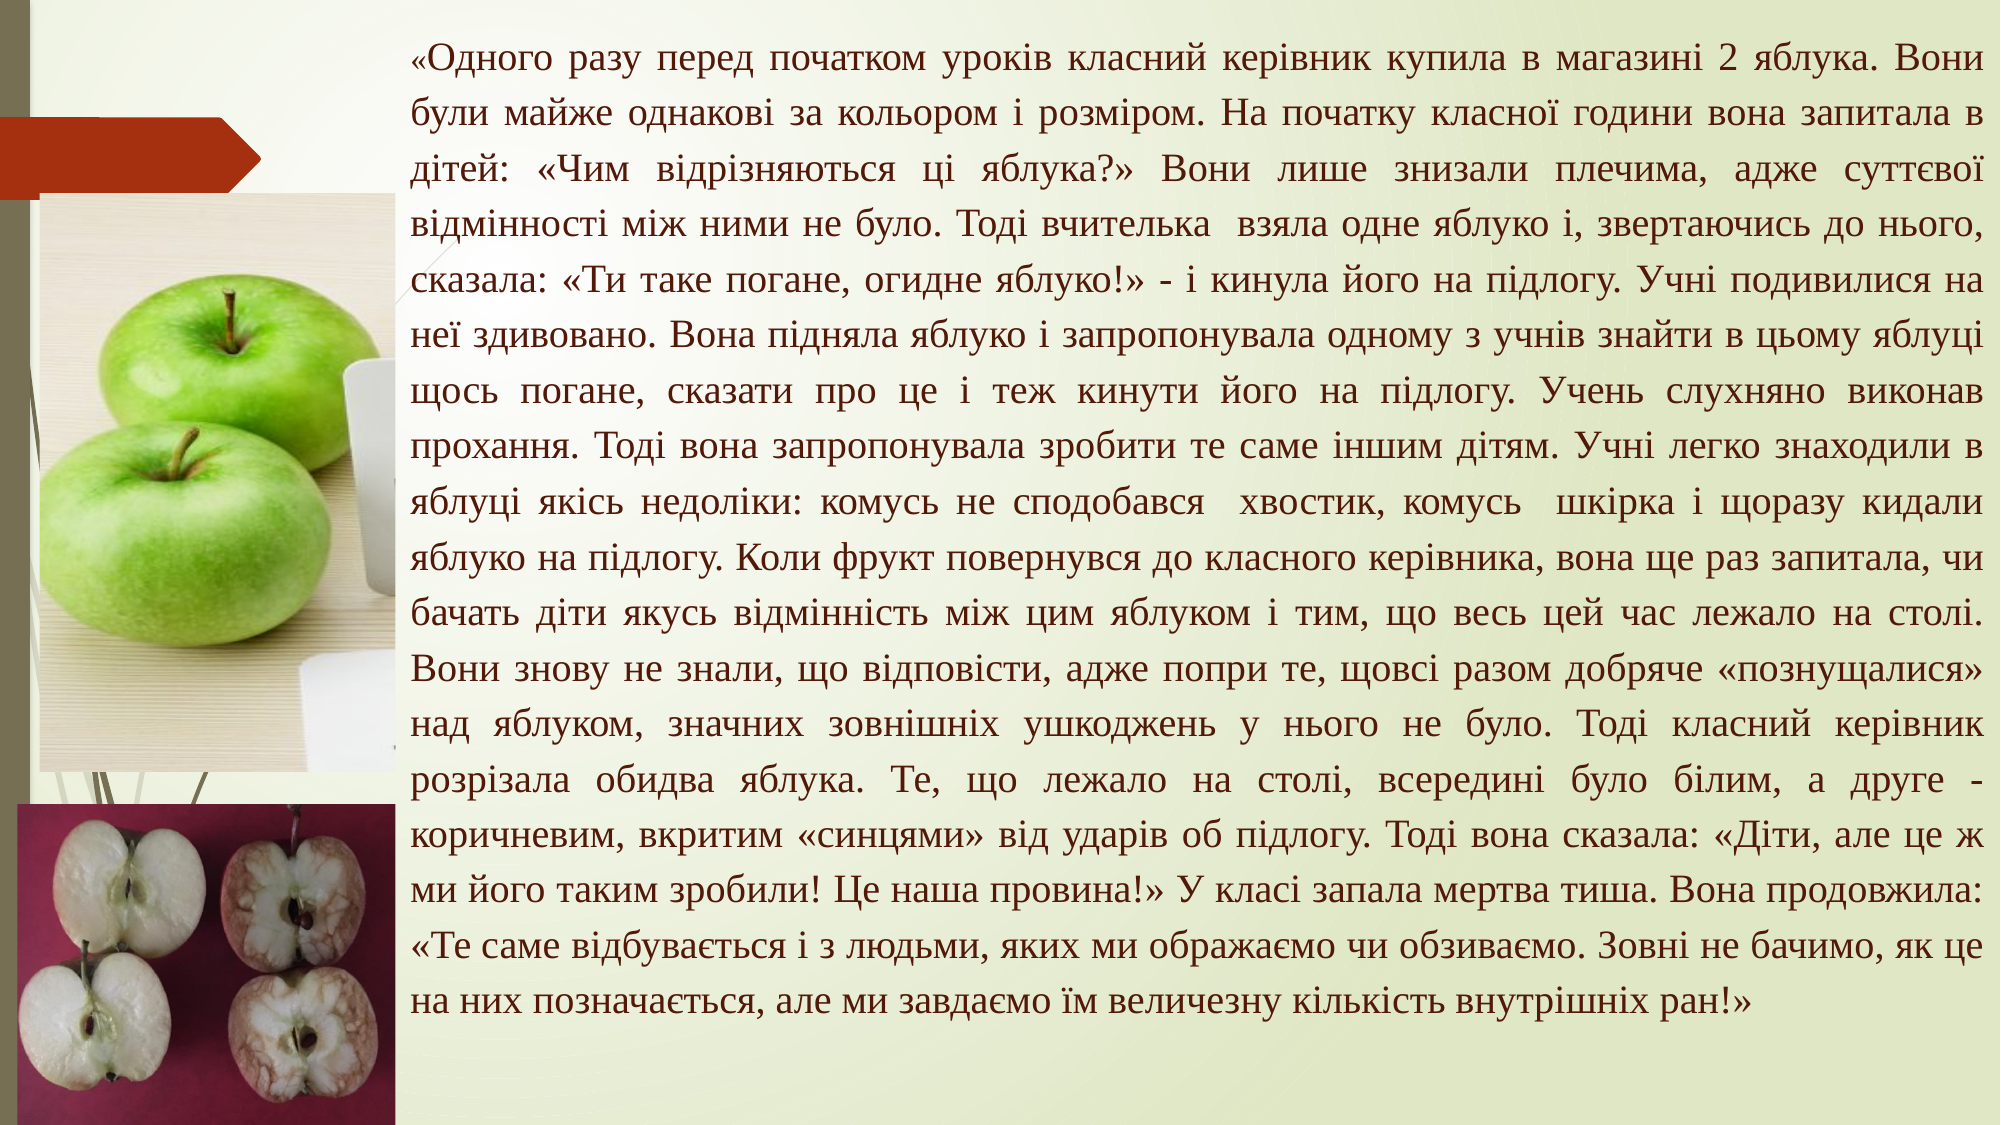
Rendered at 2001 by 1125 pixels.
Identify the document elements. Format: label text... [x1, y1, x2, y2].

list «Одного разу перед початком уроків класний керівник купила в магазині 2 яблука. Вони були майже однакові за кольором і розміром. На початку класної години вона запитала в дітей: «Чим відрізняються ці яблука?» Вони лише знизали плечима, адже суттєвої відмінності між ними не було. Тоді вчителька взяла одне яблуко і, звертаючись до нього, сказала: «Ти таке погане, огидне яблуко!» - і кинула його на підлогу. Учні подивилися на неї здивовано. Вона підняла яблуко і запропонувала одному з учнів знайти в цьому яблуці щось погане, сказати про це і теж кинути його на підлогу. Учень слухняно виконав прохання. Тоді вона запропонувала зробити те саме іншим дітям. Учні легко знаходили в яблуці якісь недоліки: комусь не сподобався хвостик, комусь шкірка і щоразу кидали яблуко на підлогу. Коли фрукт повернувся до класного керівника, вона ще раз запитала, чи бачать діти якусь відмінність між цим яблуком і тим, що весь цей час лежало на столі. Вони знову не знали, що відповісти, адже попри те, щовсі разом добряче «познущалися» над яблуком, значних зовнішніх ушкоджень у нього не було. Тоді класний керівник розрізала обидва яблука. Те, що лежало на столі, всередині було білим, а друге - коричневим, вкритим «синцями» від ударів об підлогу. Тоді вона сказала: «Діти, але це ж ми його таким зробили! Це наша провина!» У класі запала мертва тиша. Вона продовжила: «Те саме відбувається і з людьми, яких ми ображаємо чи обзиваємо. Зовні не бачимо, як це на них позначається, але ми завдаємо їм величезну кількість внутрішніх ран!» [395, 15, 2000, 1125]
picture [16, 804, 396, 1125]
picture [39, 193, 396, 772]
